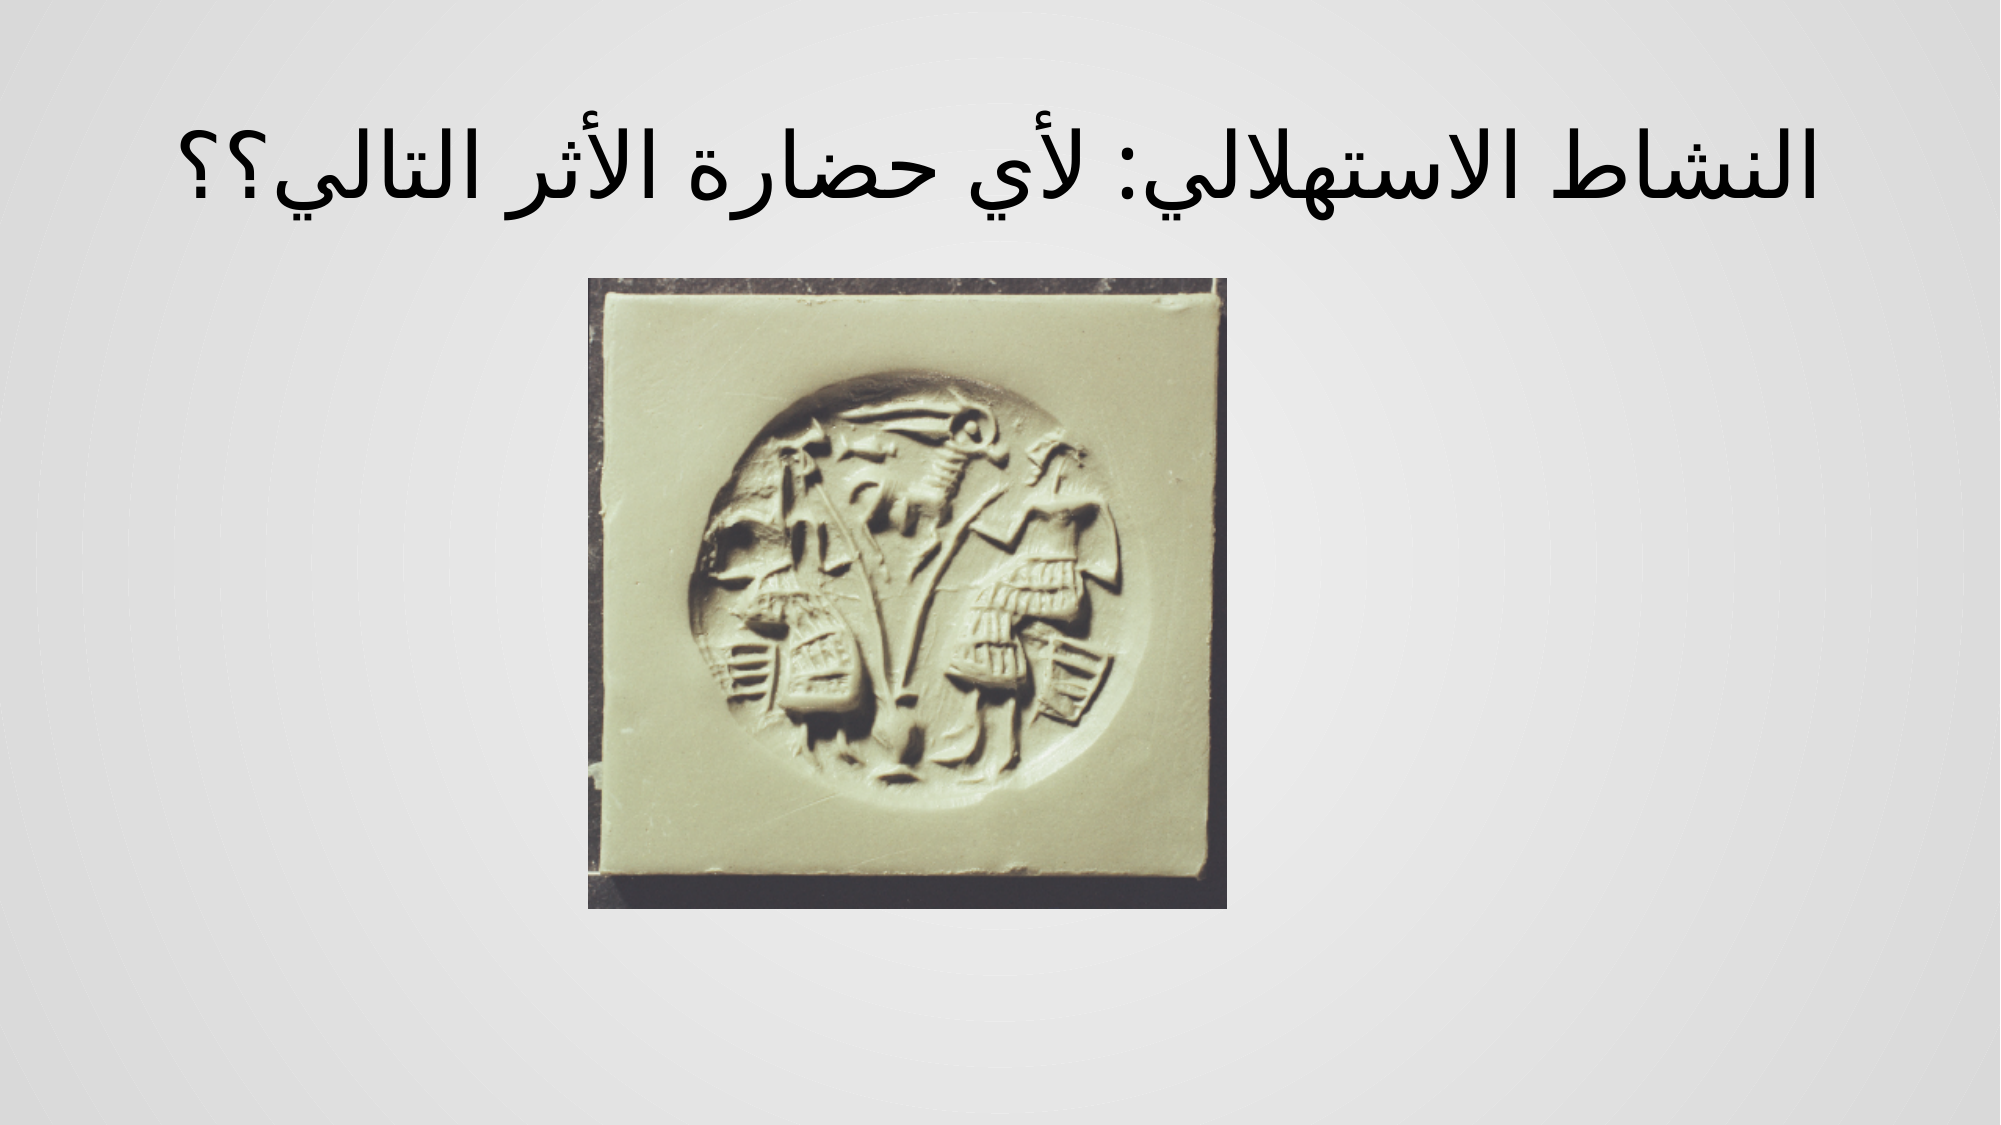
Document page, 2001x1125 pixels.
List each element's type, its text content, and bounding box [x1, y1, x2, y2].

picture [588, 278, 1227, 909]
title النشاط الاستهلالي: لأي حضارة الأثر التالي؟؟ [137, 59, 1863, 278]
